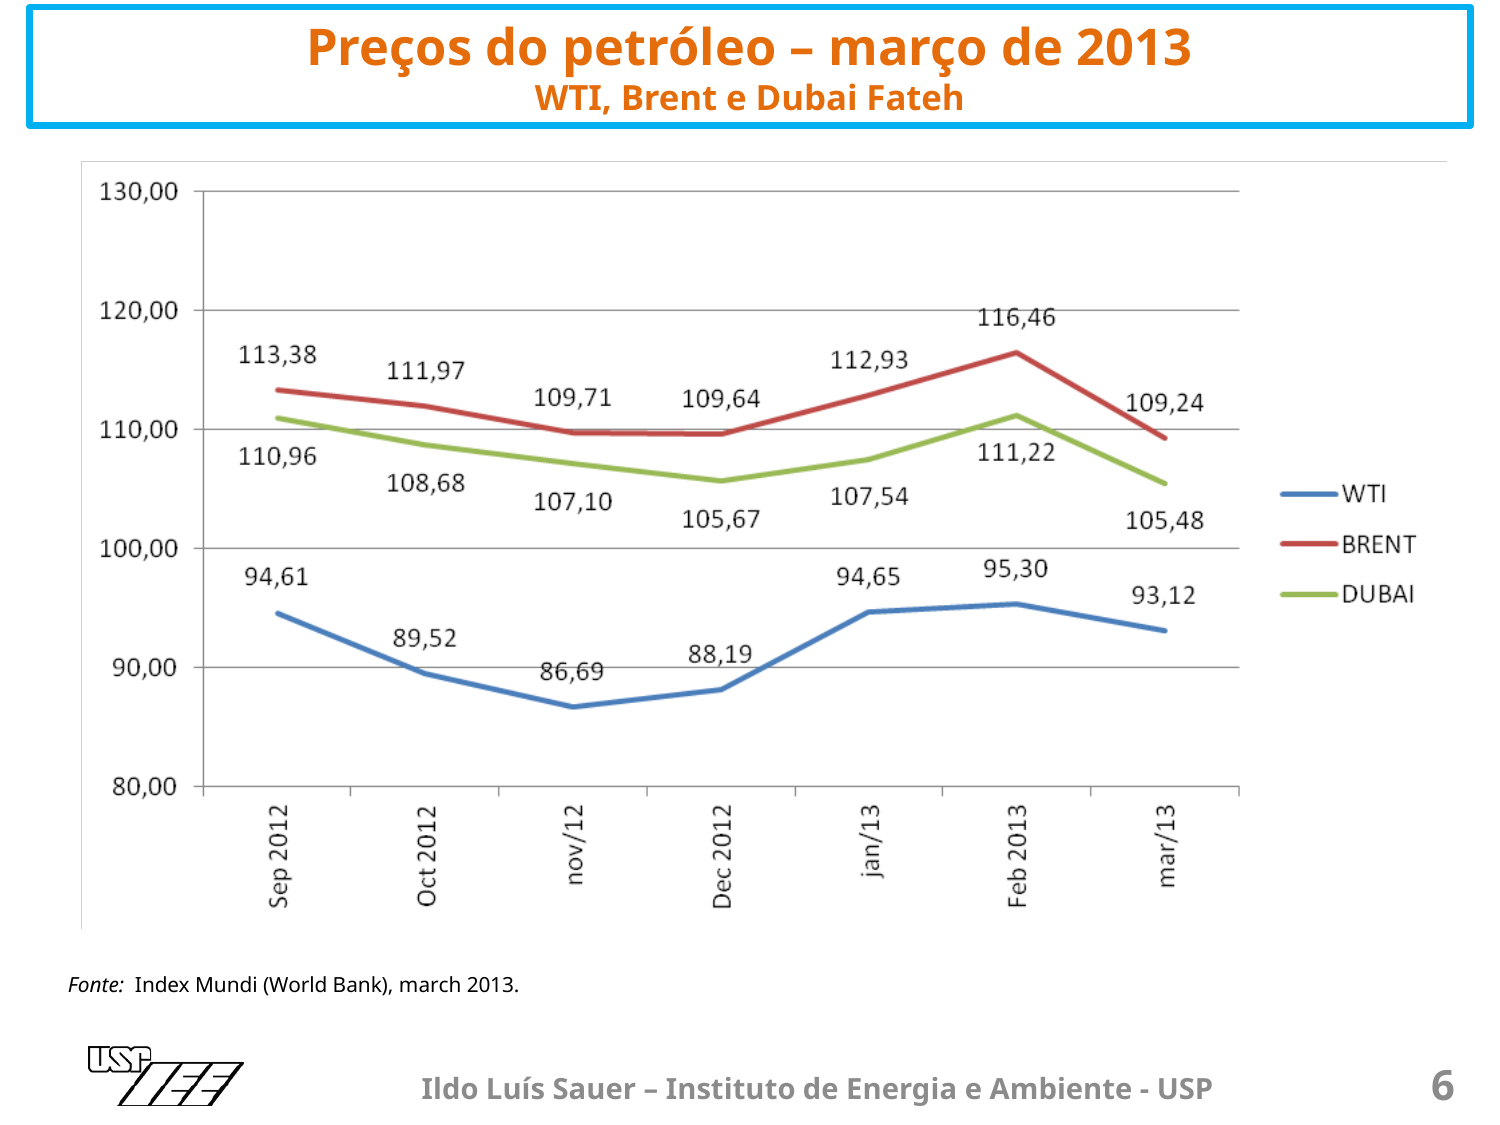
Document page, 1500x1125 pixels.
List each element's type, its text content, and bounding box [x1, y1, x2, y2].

picture [88, 1046, 244, 1106]
slide_number 6 [1334, 1057, 1471, 1118]
footer Ildo Luís Sauer – Instituto de Energia e Ambiente - USP [312, 1057, 1323, 1118]
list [80, 160, 1448, 929]
title Preços do petróleo – março de 2013 WTI, Brent e Dubai Fateh [26, 4, 1474, 129]
text_box Fonte: Index Mundi (World Bank), march 2013. [53, 964, 691, 1004]
